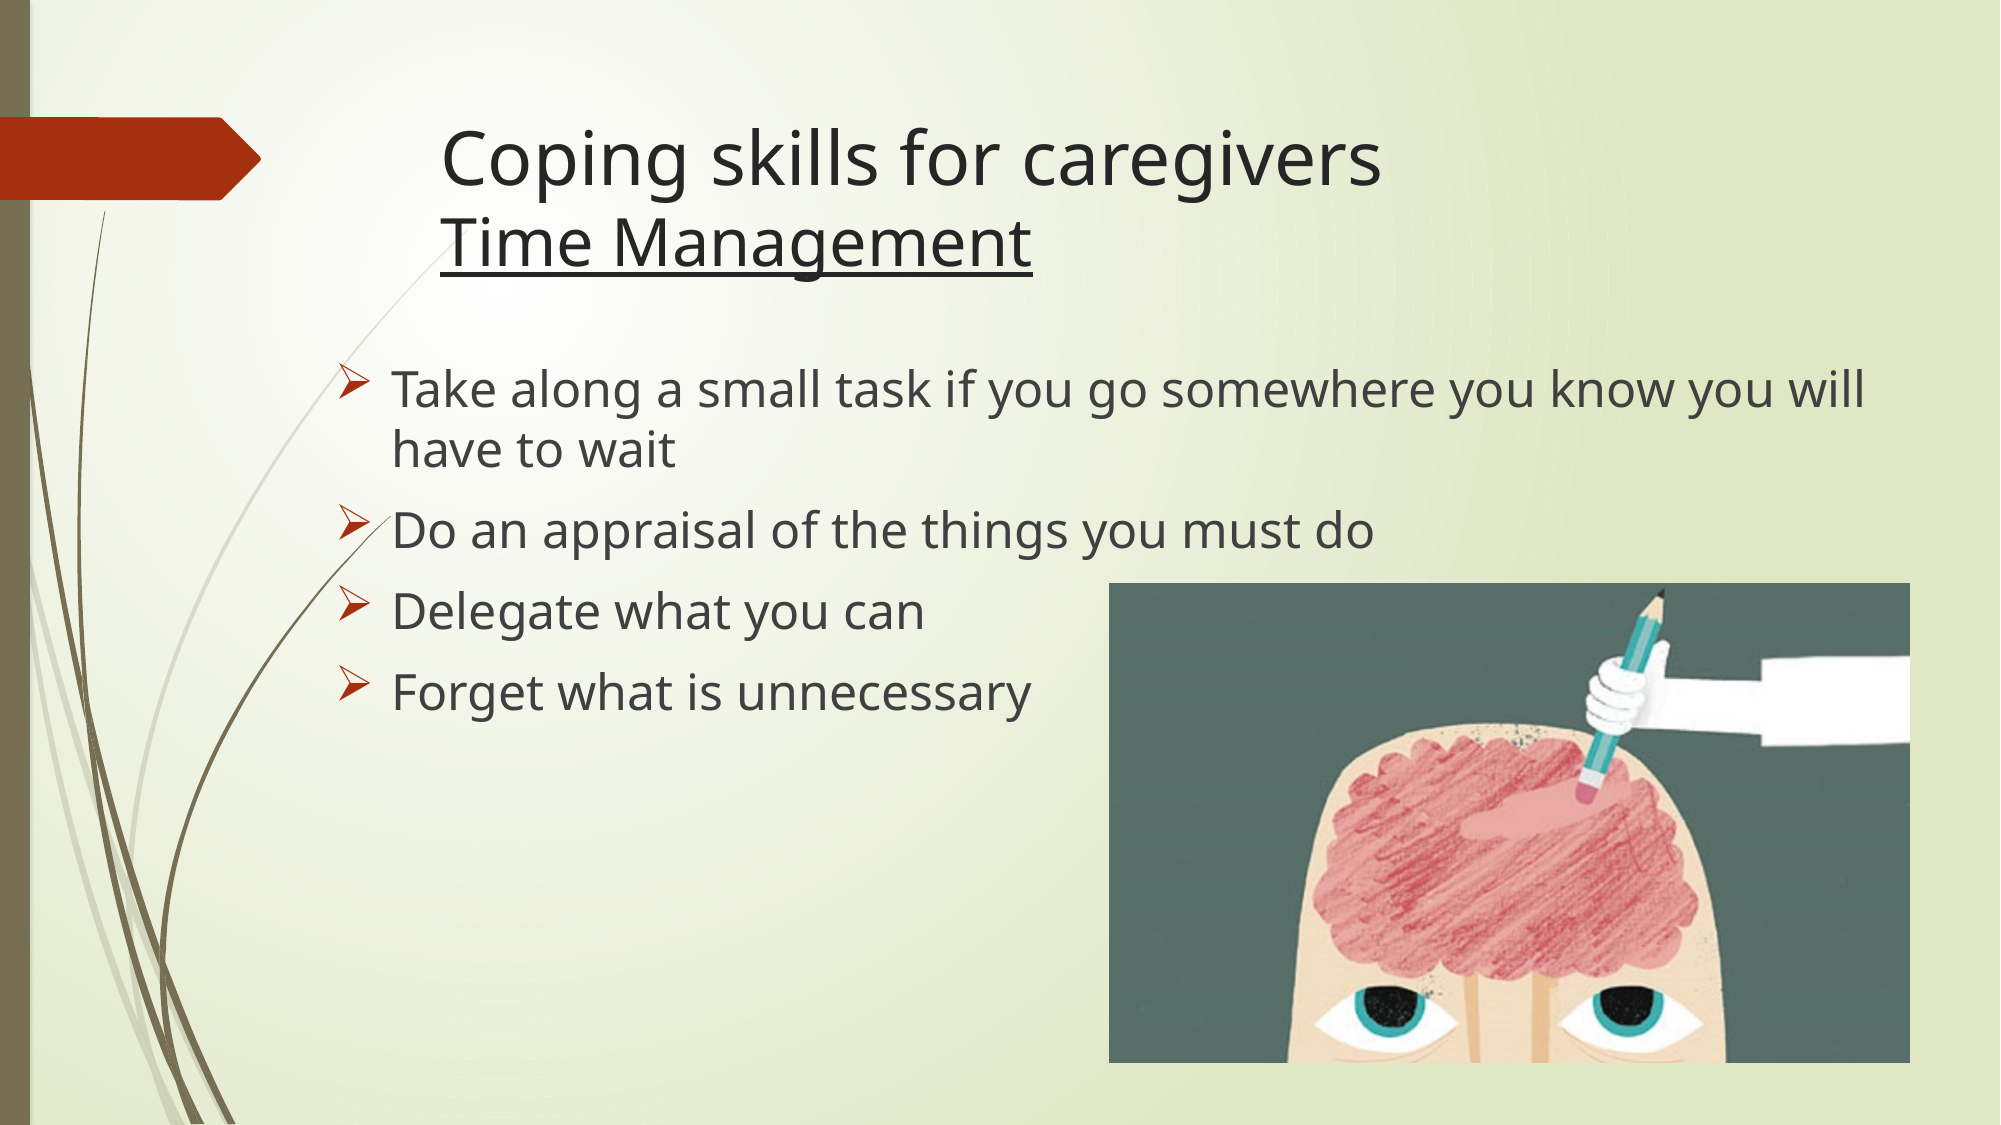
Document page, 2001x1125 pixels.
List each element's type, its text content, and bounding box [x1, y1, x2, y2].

list Take along a small task if you go somewhere you know you will have to wait Do an appraisal of the things you must do Delegate what you can Forget what is unnecessary [319, 350, 1888, 970]
picture [1109, 582, 1910, 1063]
title Coping skills for caregivers Time Management [425, 102, 1888, 313]
